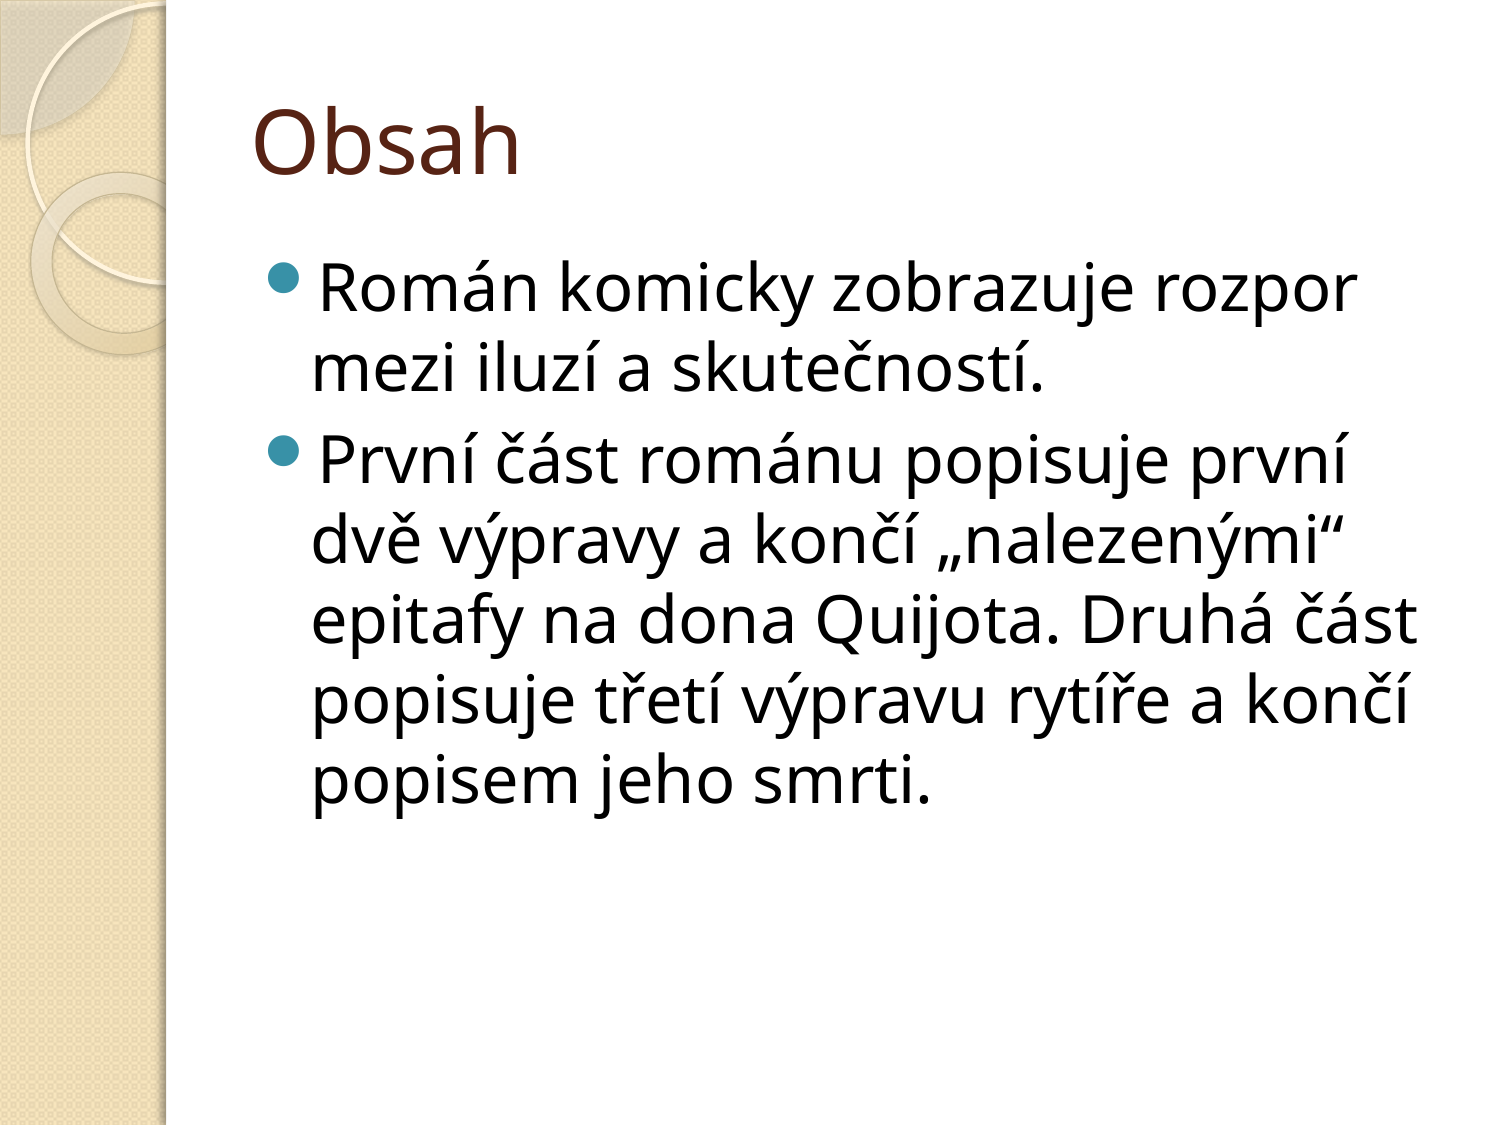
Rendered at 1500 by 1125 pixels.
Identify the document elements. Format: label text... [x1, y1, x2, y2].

title Obsah [235, 45, 1466, 233]
list Román komicky zobrazuje rozpor mezi iluzí a skutečností. První část románu popisuje první dvě výpravy a končí „nalezenými“ epitafy na dona Quijota. Druhá část popisuje třetí výpravu rytíře a končí popisem jeho smrti. [235, 237, 1466, 1025]
